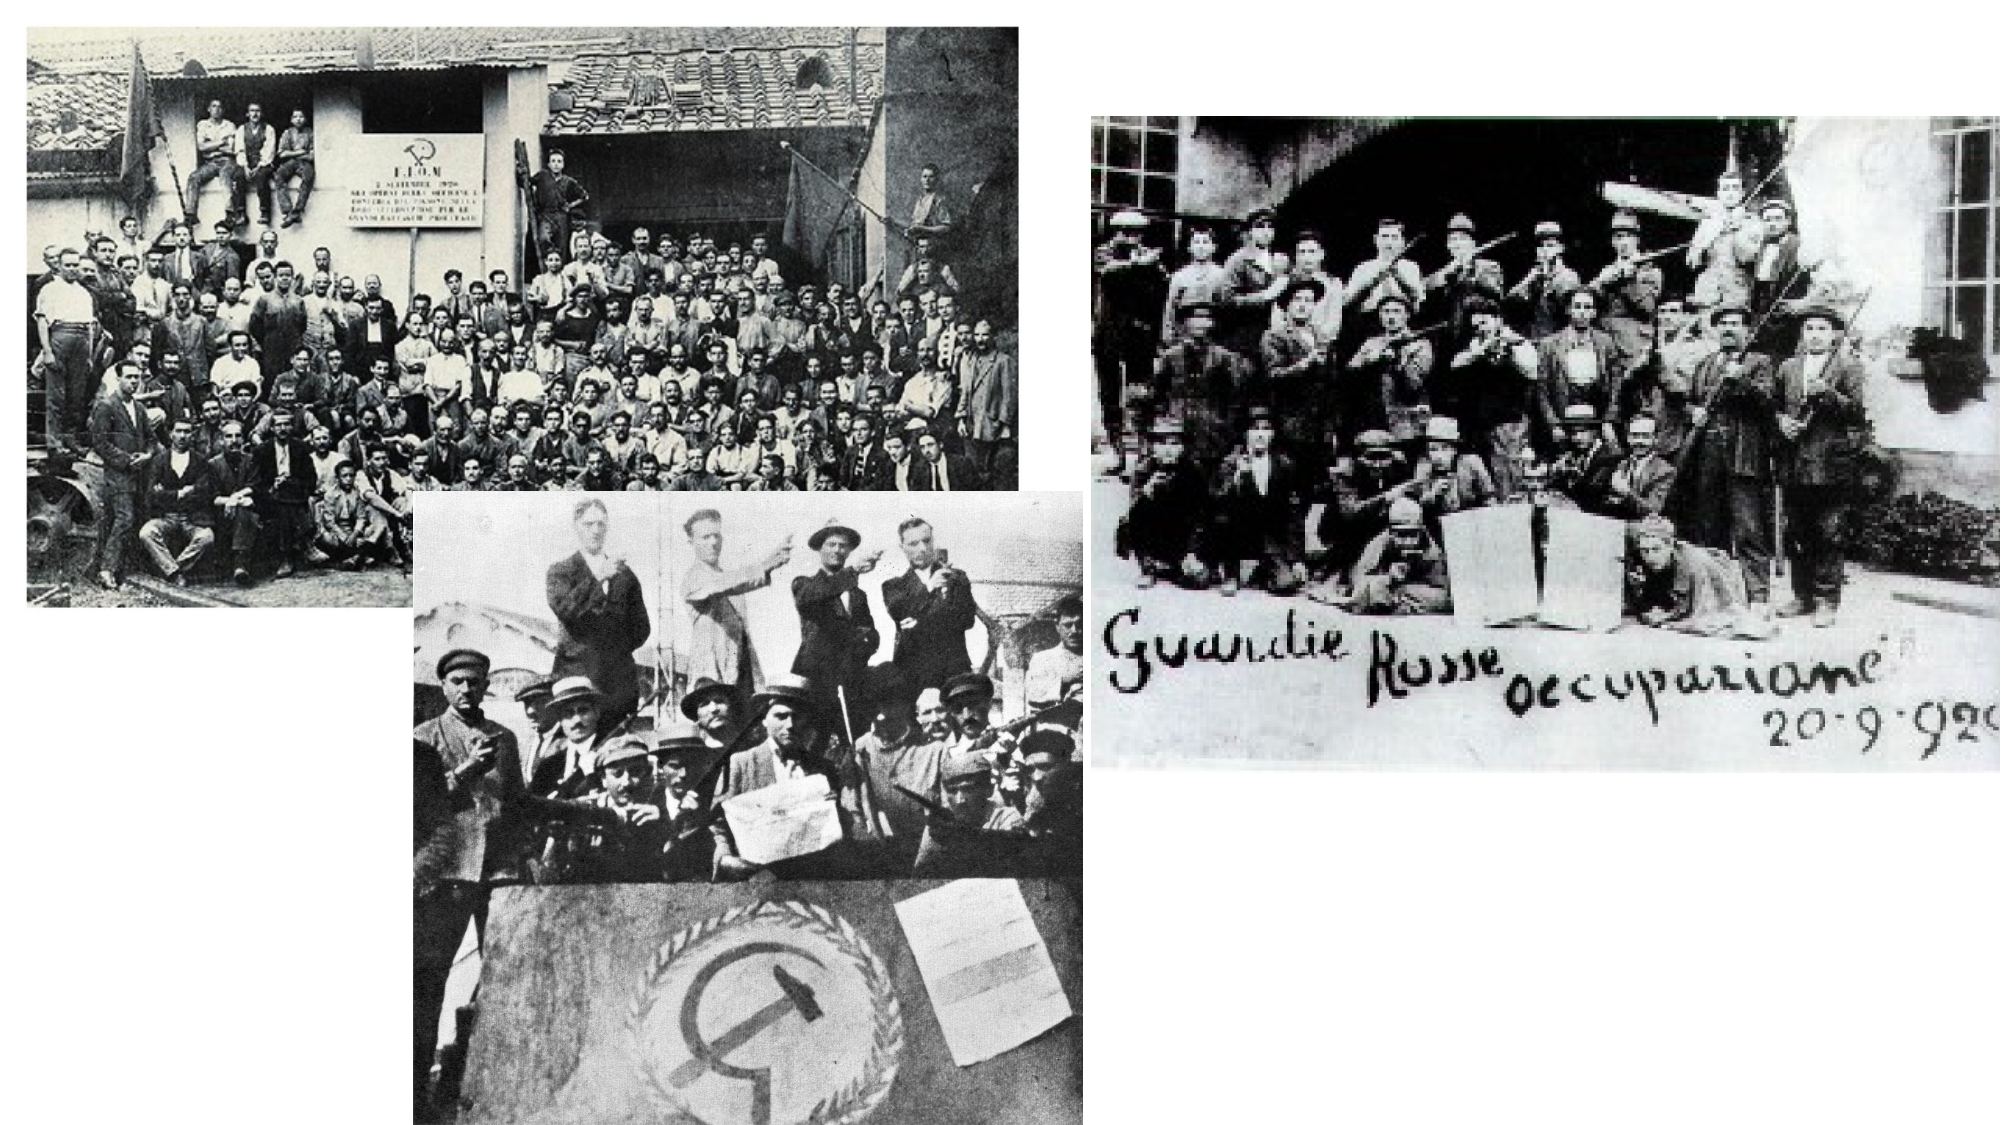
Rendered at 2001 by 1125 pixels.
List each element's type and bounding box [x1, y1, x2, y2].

picture [1091, 116, 2000, 773]
picture [24, 24, 1083, 1125]
